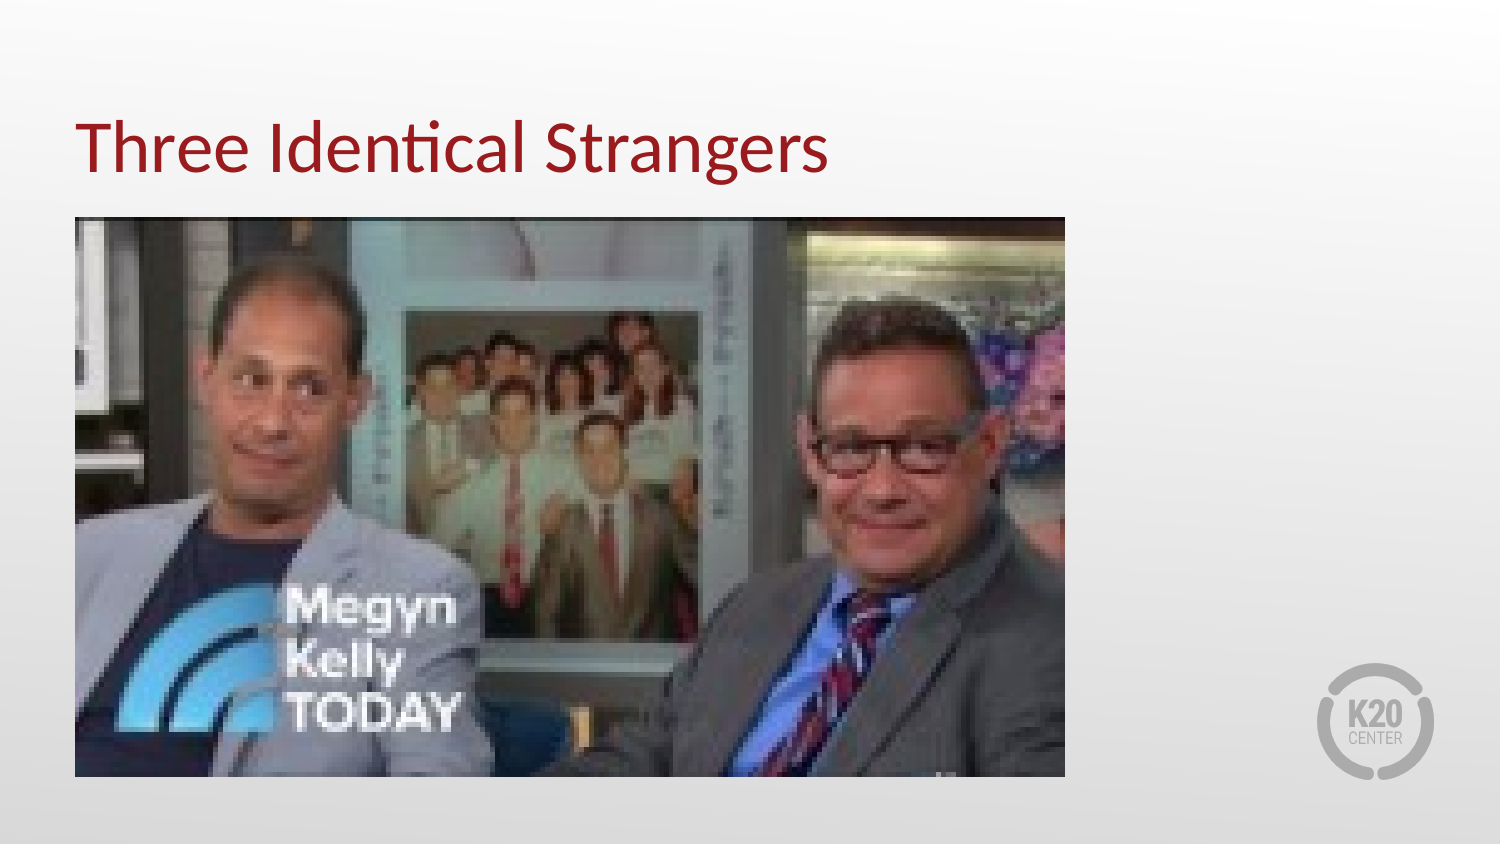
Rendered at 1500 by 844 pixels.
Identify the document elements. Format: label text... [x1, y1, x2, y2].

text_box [74, 217, 1065, 777]
picture [1300, 646, 1451, 797]
title Three Identical Strangers [75, 50, 1425, 191]
